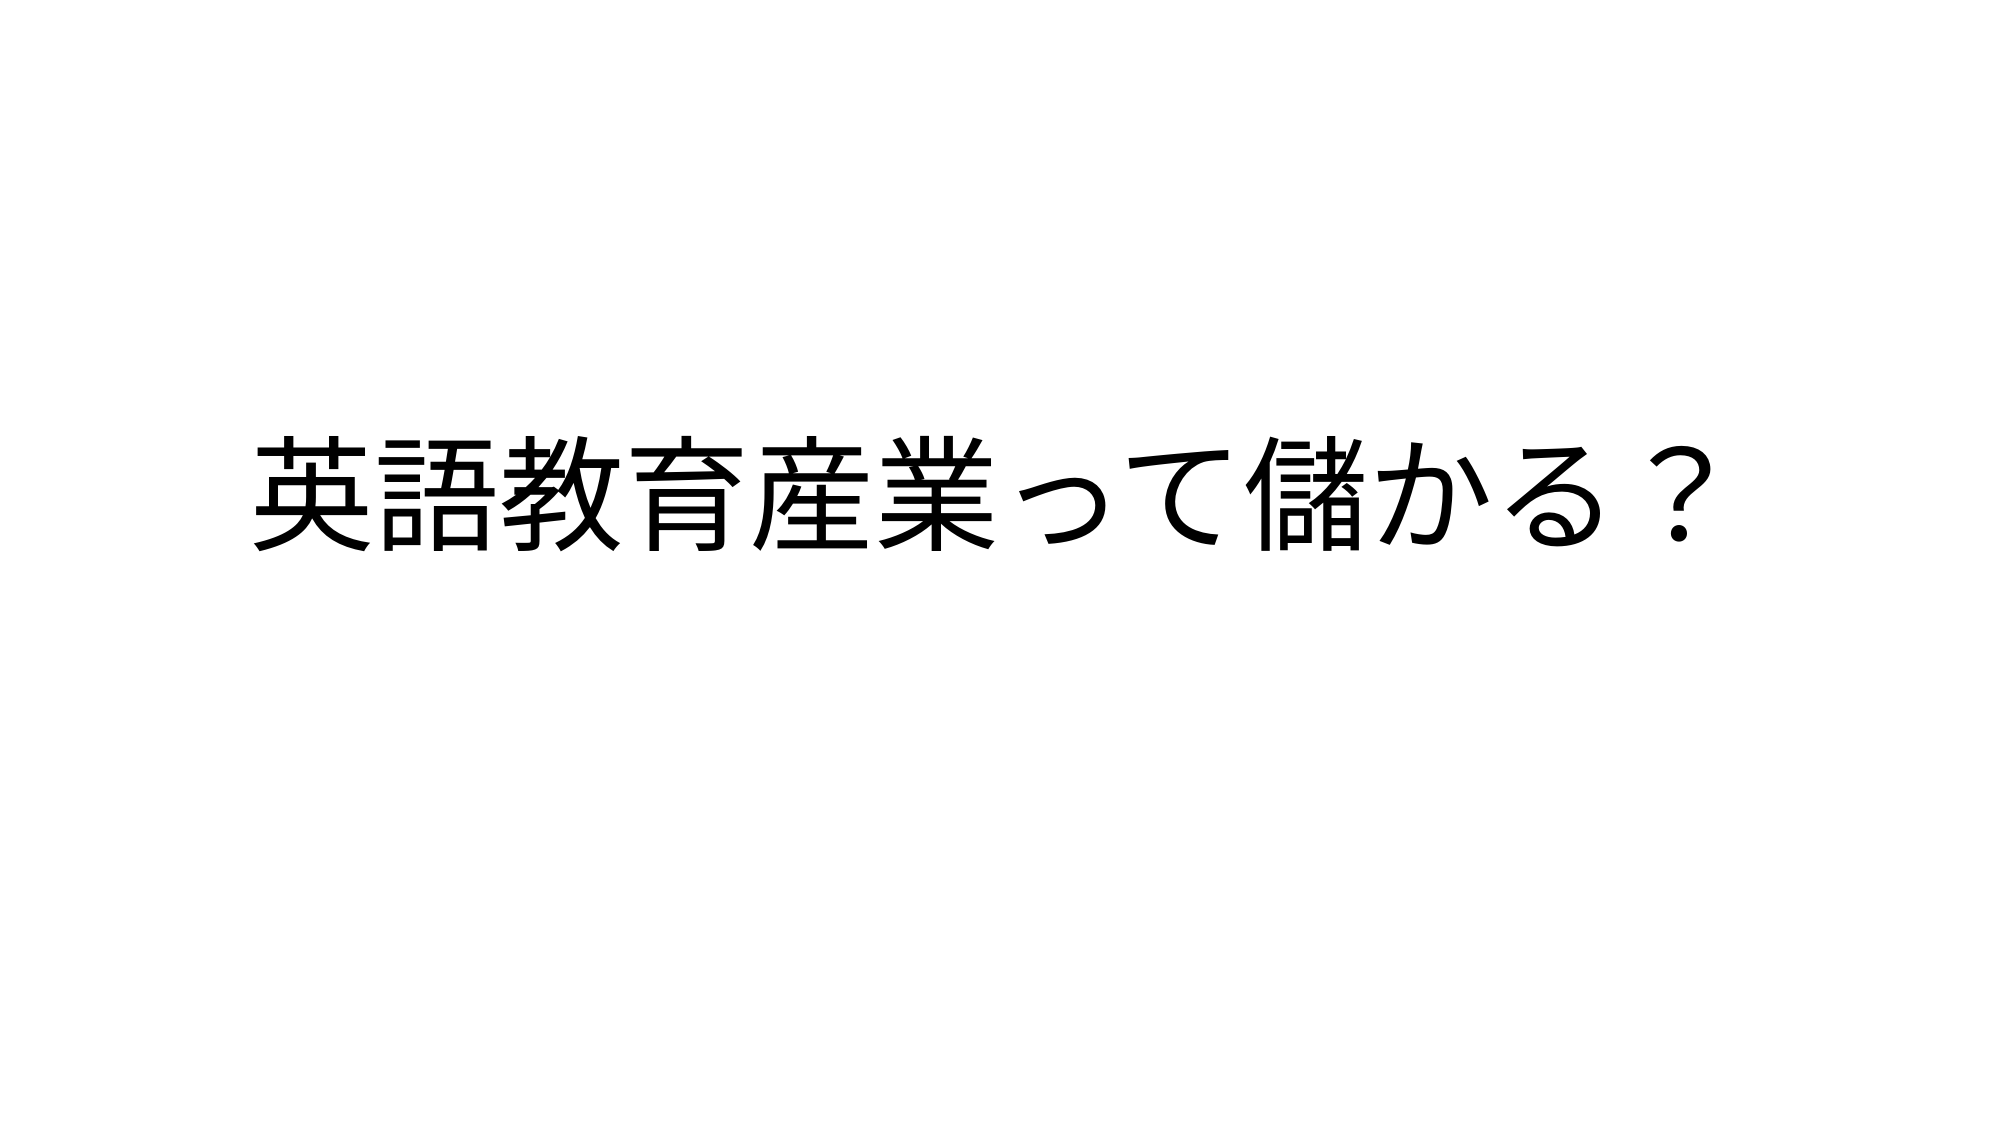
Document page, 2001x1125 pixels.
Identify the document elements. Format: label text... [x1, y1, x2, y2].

title 英語教育産業って儲かる？ [190, 184, 1803, 576]
